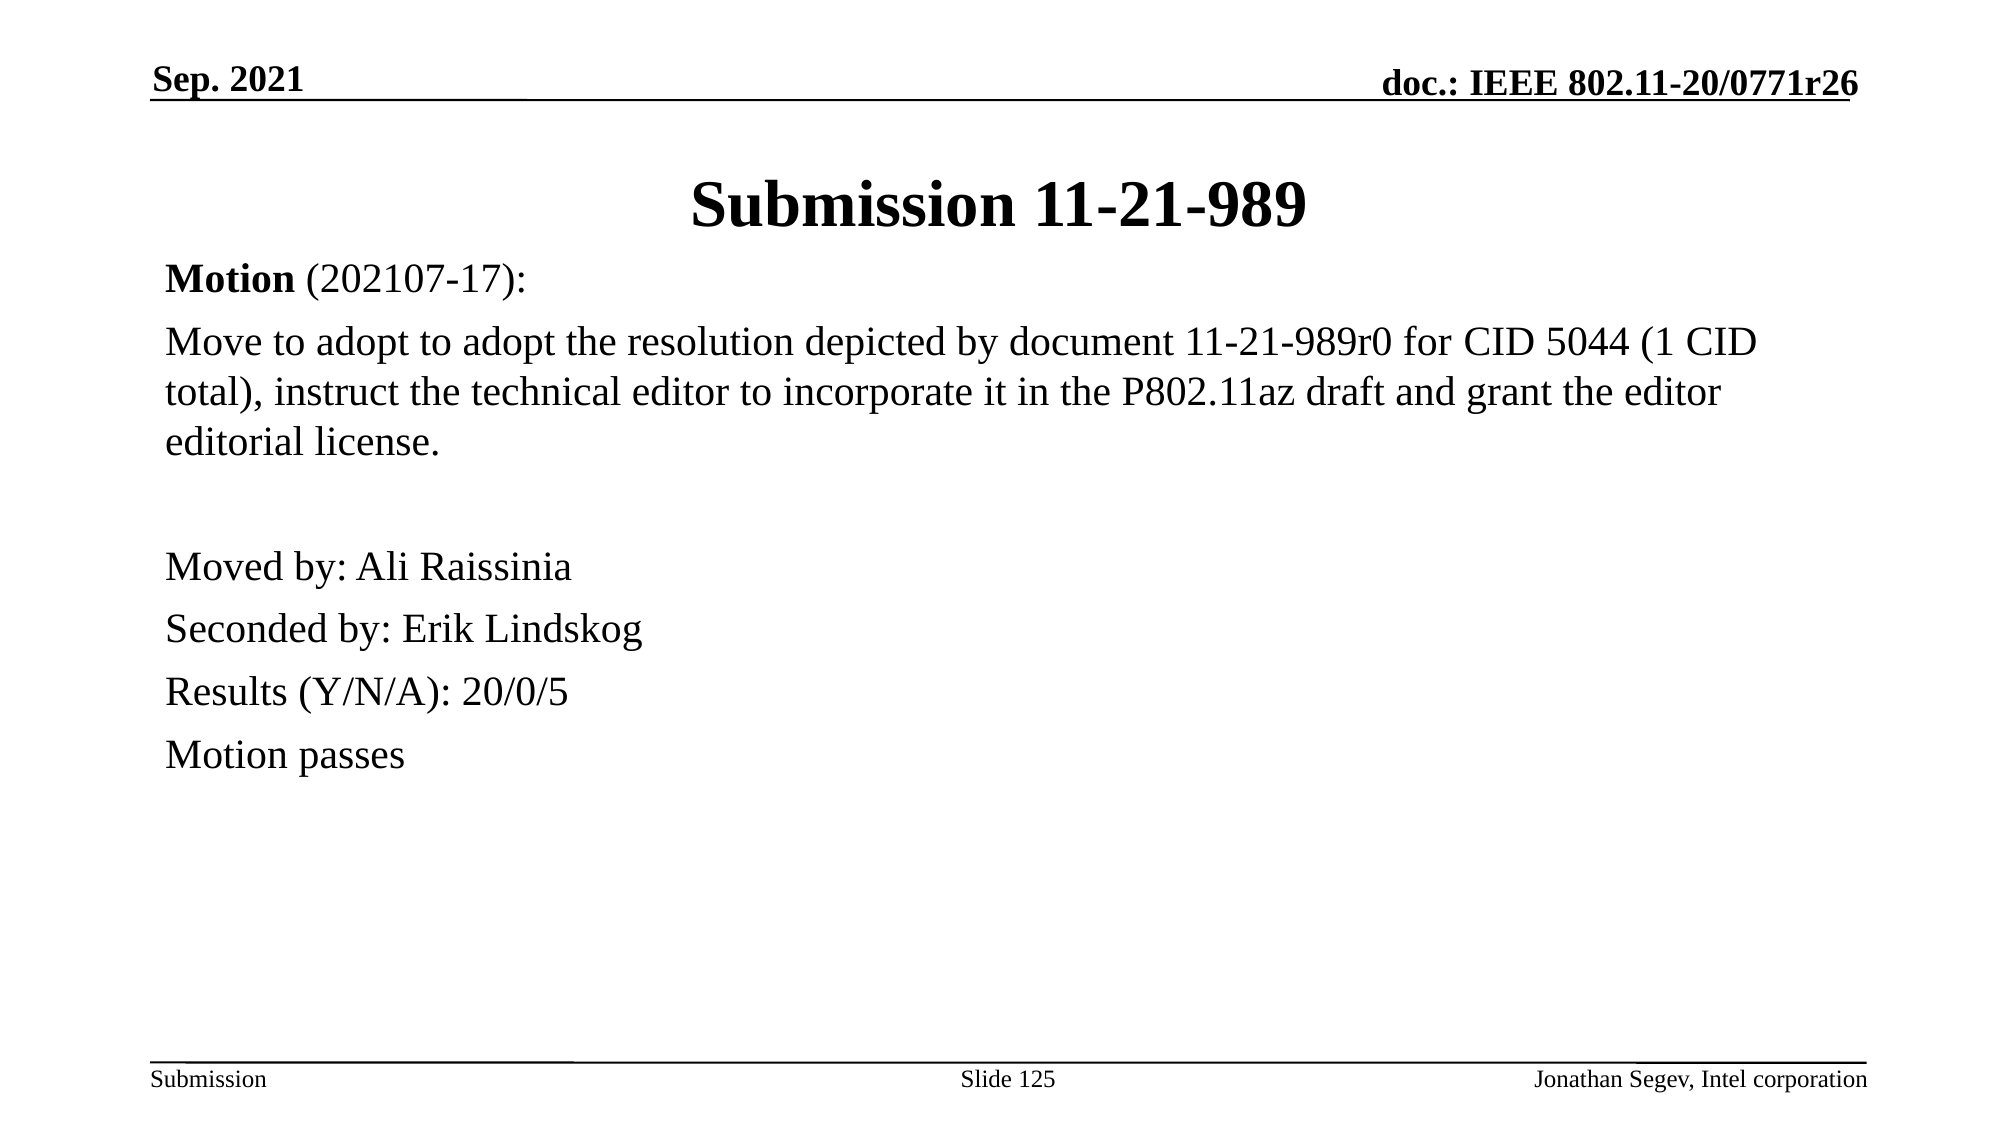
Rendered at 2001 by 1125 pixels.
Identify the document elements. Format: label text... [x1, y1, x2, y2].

list Motion (202107-17): Move to adopt to adopt the resolution depicted by document 11-21-989r0 for CID 5044 (1 CID total), instruct the technical editor to incorporate it in the P802.11az draft and grant the editor editorial license. Moved by: Ali Raissinia Seconded by: Erik Lindskog Results (Y/N/A): 20/0/5 Motion passes [149, 243, 1850, 1000]
title Submission 11-21-989 [149, 112, 1850, 243]
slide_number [152, 54, 563, 100]
slide_number Slide 125 [950, 1061, 1067, 1123]
footer Jonathan Segev, Intel corporation [1171, 1061, 1869, 1093]
